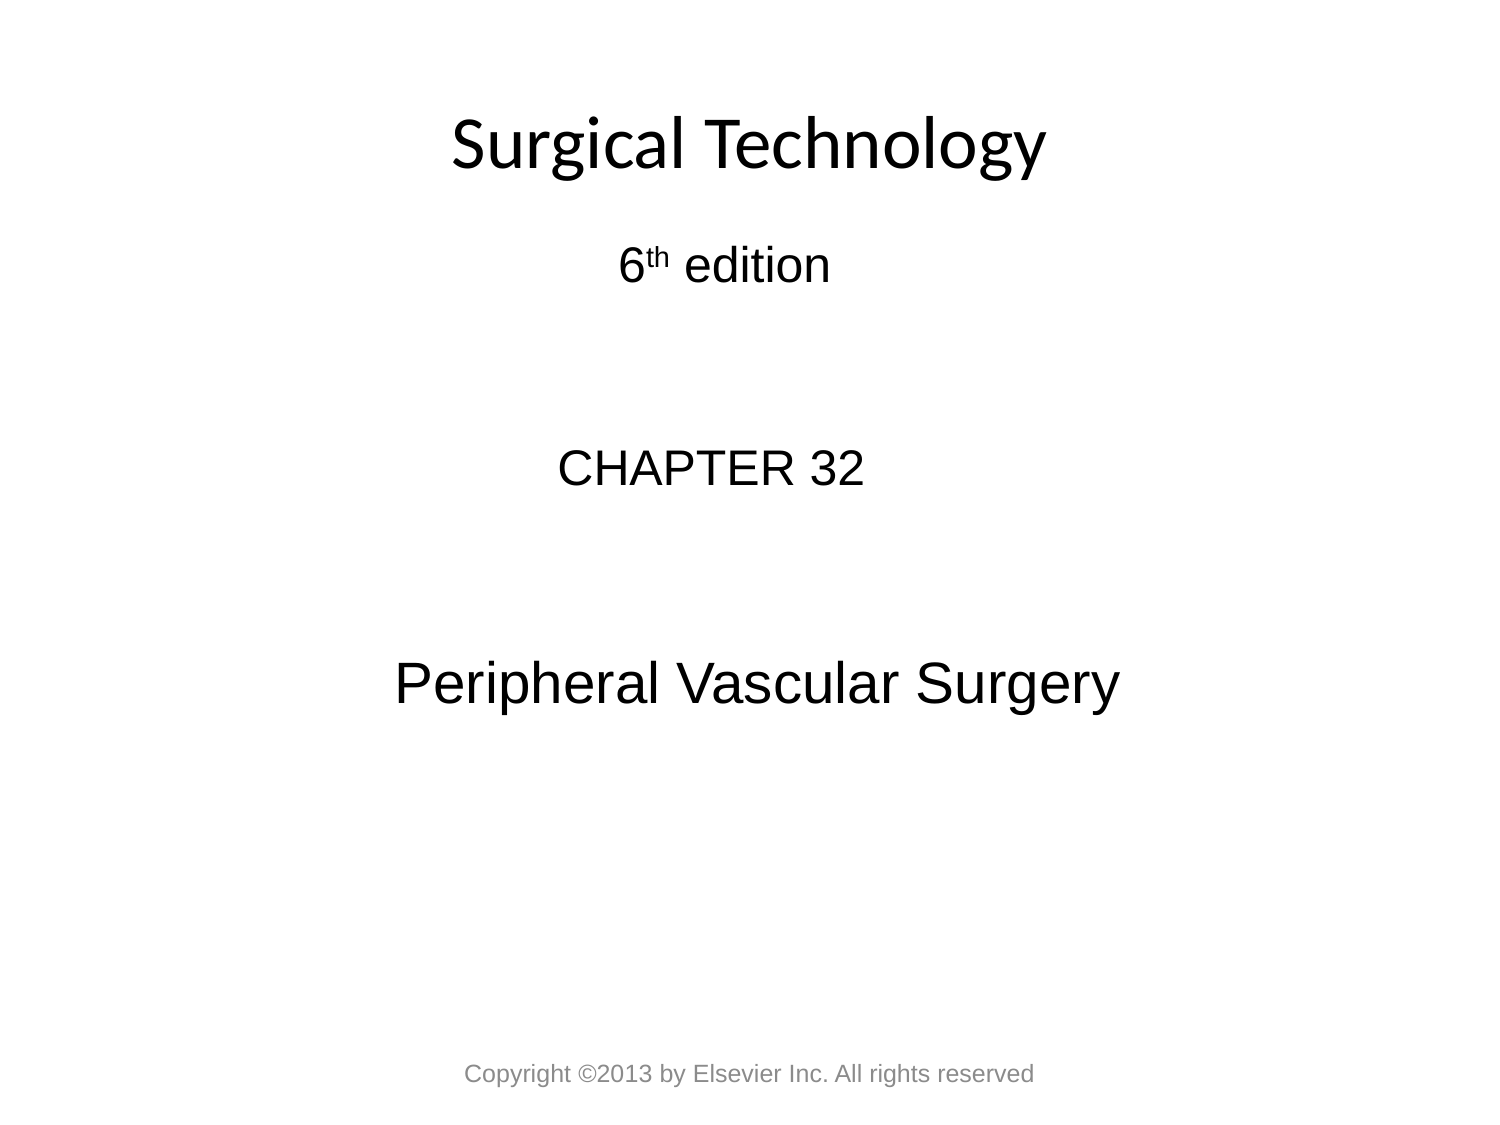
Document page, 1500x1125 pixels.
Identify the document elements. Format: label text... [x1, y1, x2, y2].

text_box Peripheral Vascular Surgery [379, 637, 1136, 723]
footer Copyright ©2013 by Elsevier Inc. All rights reserved [364, 1042, 1136, 1103]
text_box 6th edition [603, 224, 847, 300]
text_box CHAPTER 32 [542, 428, 881, 503]
title Surgical Technology [75, 45, 1425, 233]
